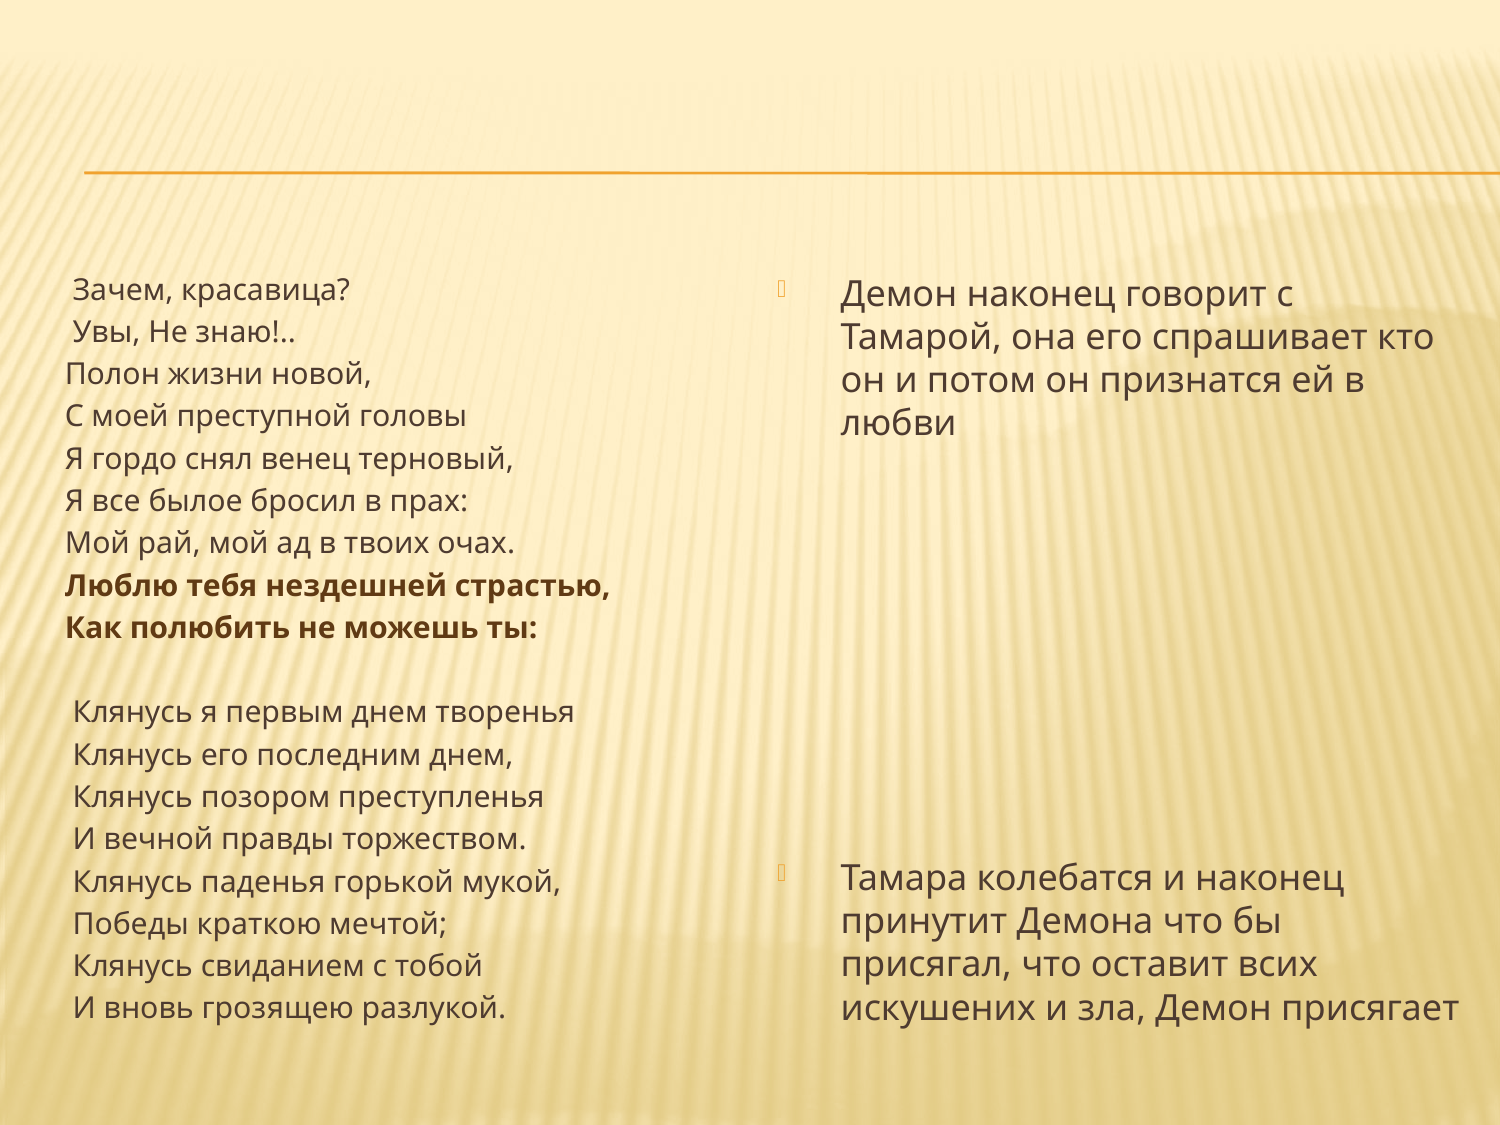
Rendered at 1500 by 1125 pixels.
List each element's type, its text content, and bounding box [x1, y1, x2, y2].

list Демон наконец говорит с Тамарой, она его спрашивает кто он и потом он признатся ей в любви Тамара колебатся и наконец принутит Демона что бы присягал, что оставит всих искушених и зла, Демон присягает [762, 262, 1475, 1038]
list Зачем, красавица? Увы, Не знаю!.. Полон жизни новой, С моей преступной головы Я гордо снял венец терновый, Я все былое бросил в прах: Мой рай, мой ад в твоих очах. Люблю тебя нездешней страстью, Как полюбить не можешь ты: Клянусь я первым днем творенья Клянусь его последним днем, Клянусь позором преступленья И вечной правды торжеством. Клянусь паденья горькой мукой, Победы краткою мечтой; Клянусь свиданием с тобой И вновь грозящею разлукой. [50, 262, 738, 1038]
